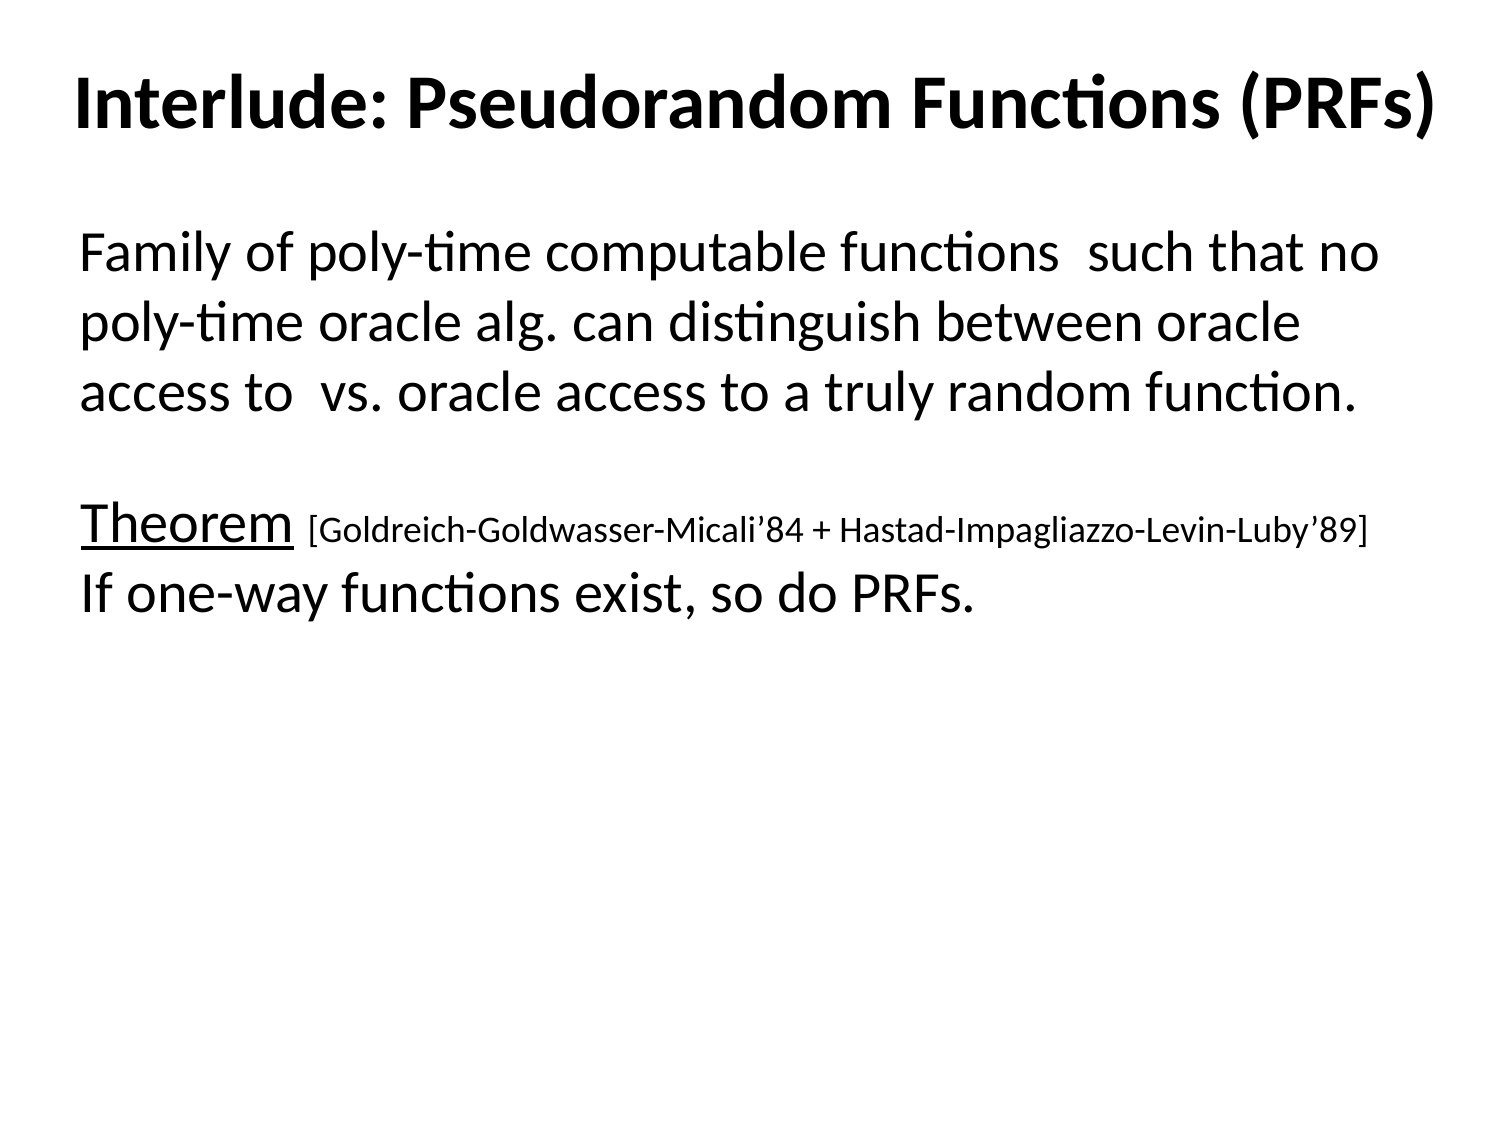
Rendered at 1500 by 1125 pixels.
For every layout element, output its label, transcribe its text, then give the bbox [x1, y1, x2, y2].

subtitle Interlude: Pseudorandom Functions (PRFs) [41, 43, 1471, 161]
text_box Theorem [Goldreich-Goldwasser-Micali’84 + Hastad-Impagliazzo-Levin-Luby’89] If one-way functions exist, so do PRFs. [65, 476, 1424, 632]
